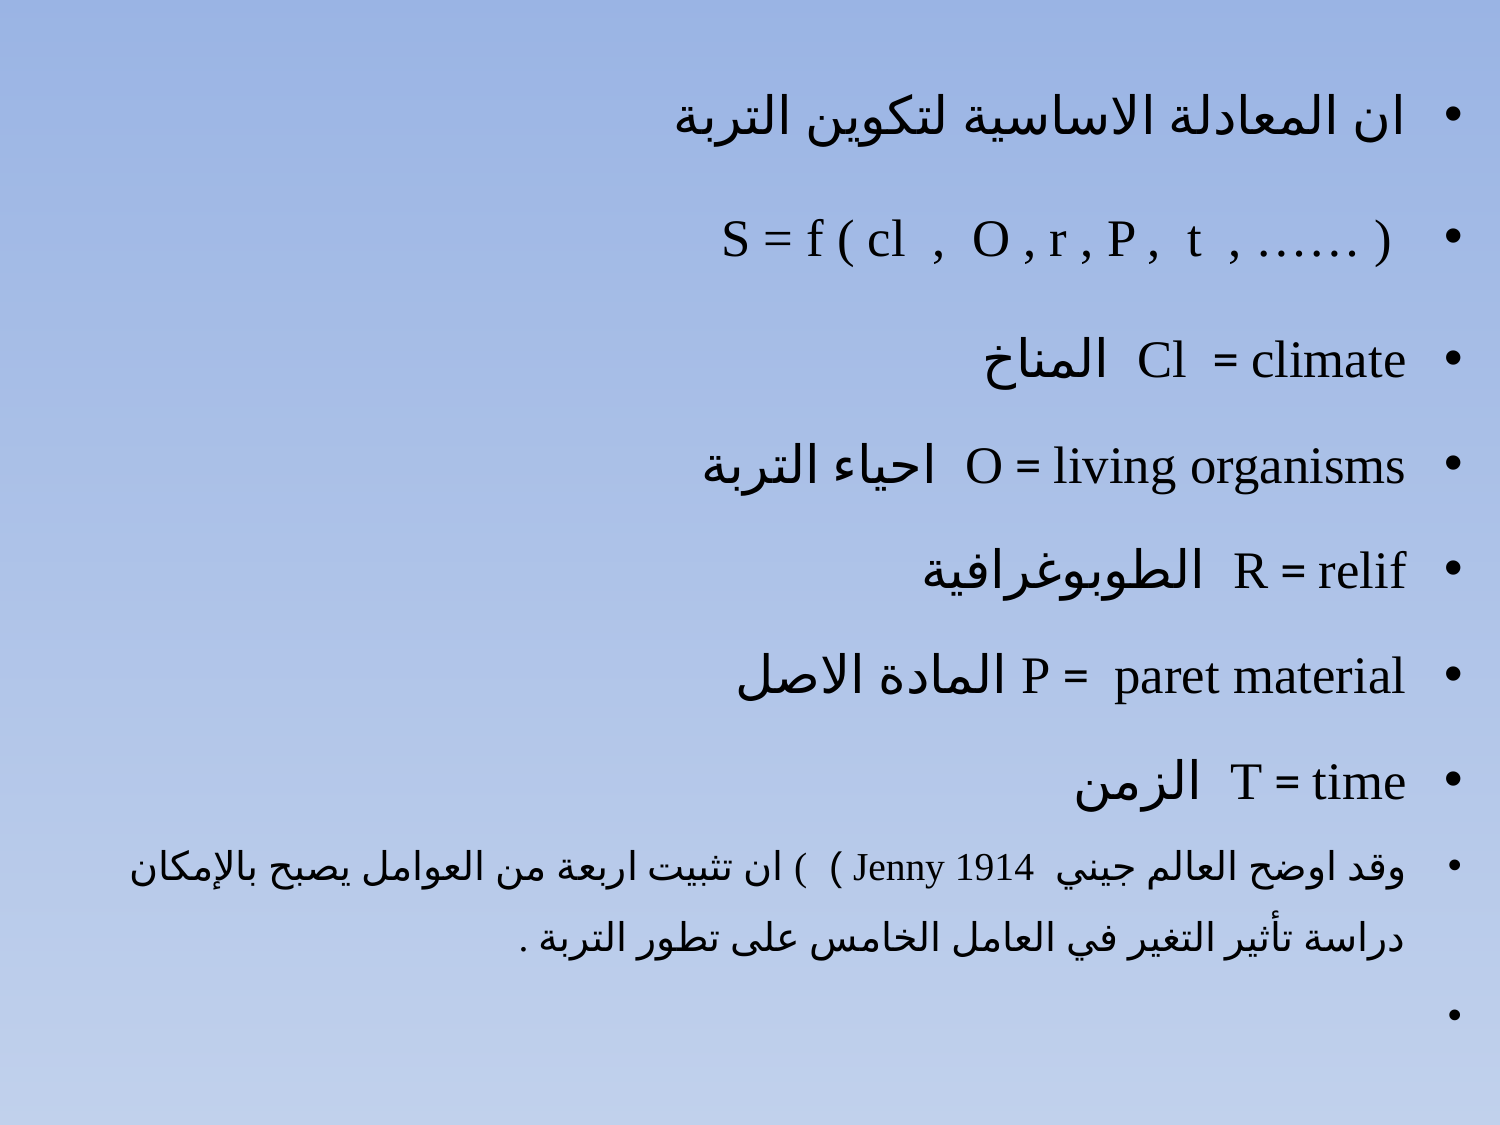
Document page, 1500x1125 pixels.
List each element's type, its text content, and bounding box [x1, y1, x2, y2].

list ان المعادلة الاساسية لتكوين التربة S = f ( cl , O , r , P , t , …… ) Cl = climate المناخ O = living organisms احياء التربة R = relif الطوبوغرافية P = paret material المادة الاصل T = time الزمن وقد اوضح العالم جيني Jenny 1914 ) ) ان تثبيت اربعة من العوامل يصبح بالإمكان دراسة تأثير التغير في العامل الخامس على تطور التربة . [64, 42, 1474, 1047]
